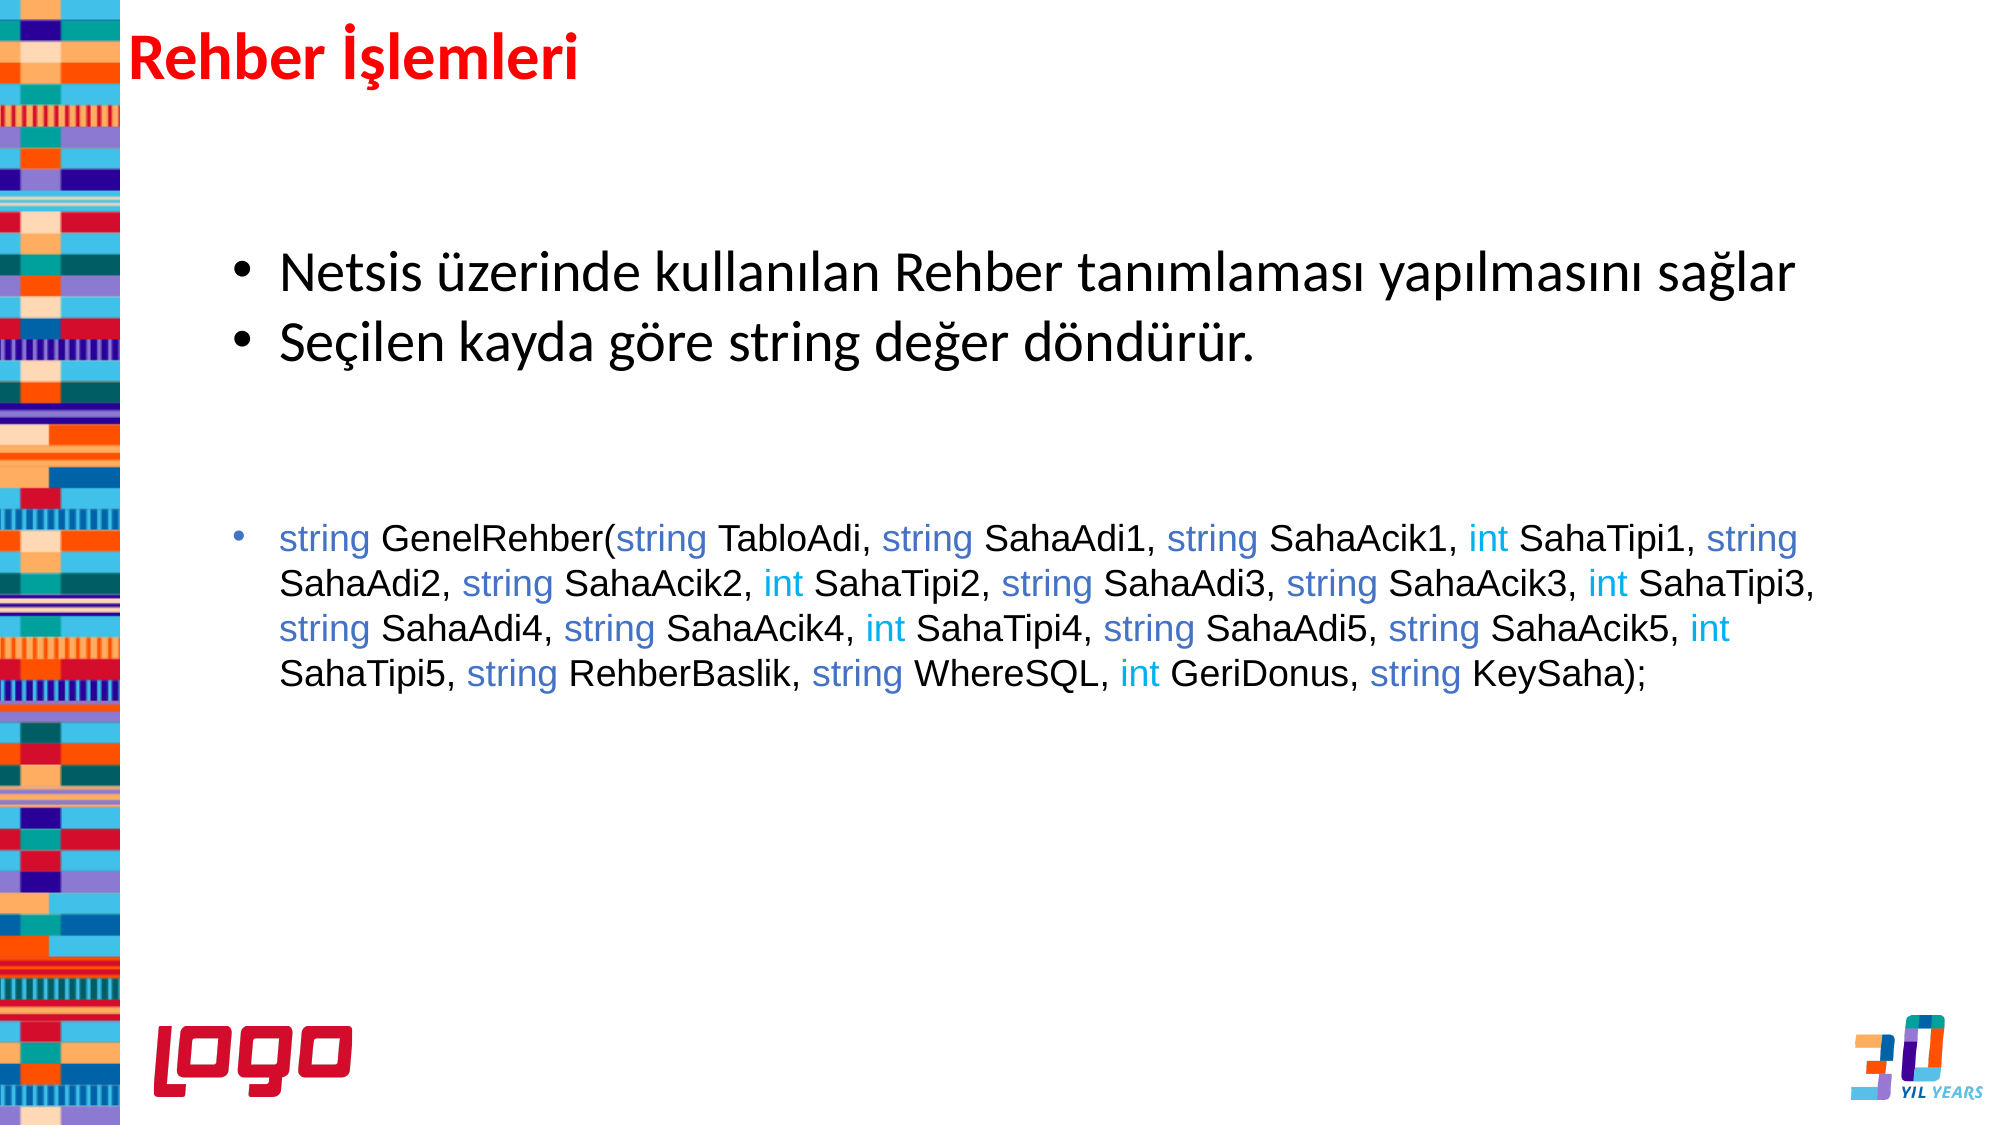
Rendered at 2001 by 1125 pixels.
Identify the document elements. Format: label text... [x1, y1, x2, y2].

picture [0, 0, 120, 1125]
text_box Rehber İşlemleri [120, 0, 1169, 105]
picture [153, 1025, 353, 1097]
picture [1850, 1015, 1983, 1100]
text_box Netsis üzerinde kullanılan Rehber tanımlaması yapılmasını sağlar Seçilen kayda göre string değer döndürür. string GenelRehber(string TabloAdi, string SahaAdi1, string SahaAcik1, int SahaTipi1, string SahaAdi2, string SahaAcik2, int SahaTipi2, string SahaAdi3, string SahaAcik3, int SahaTipi3, string SahaAdi4, string SahaAcik4, int SahaTipi4, string SahaAdi5, string SahaAcik5, int SahaTipi5, string RehberBaslik, string WhereSQL, int GeriDonus, string KeySaha); [232, 233, 1913, 834]
